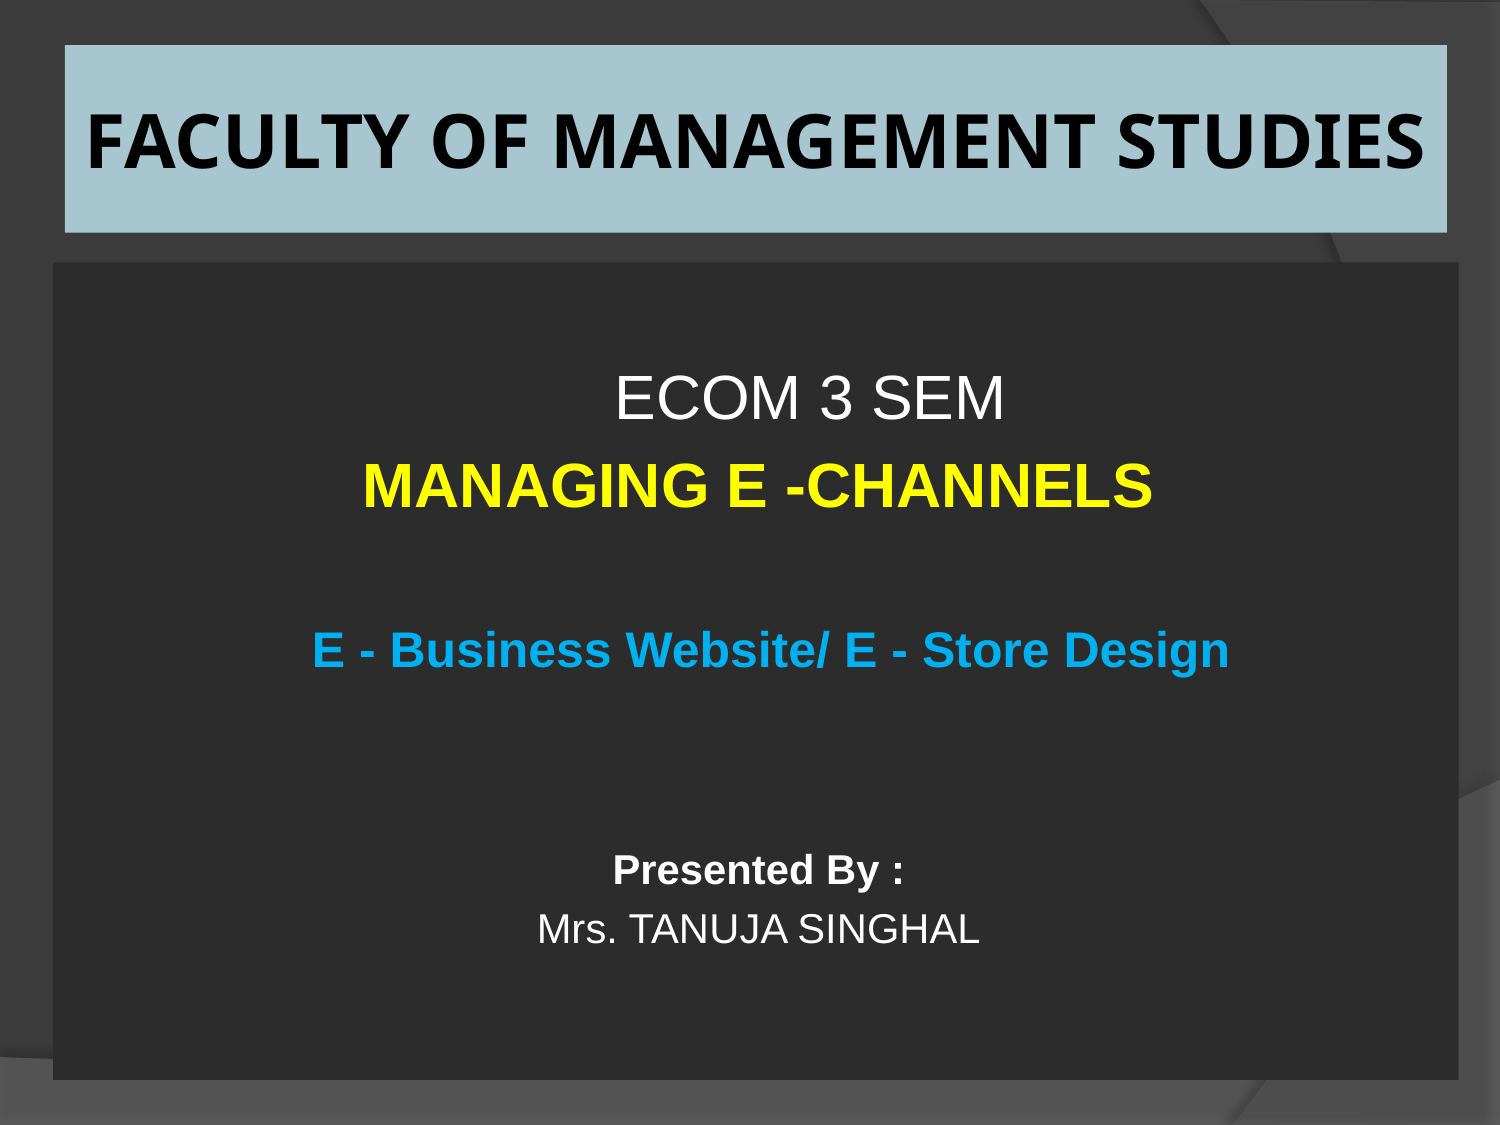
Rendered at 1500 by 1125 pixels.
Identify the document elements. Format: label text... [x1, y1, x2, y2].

list ECOM 3 SEM MANAGING E -CHANNELS E - Business Website/ E - Store Design Presented By : Mrs. TANUJA SINGHAL [53, 262, 1459, 1080]
title FACULTY OF MANAGEMENT STUDIES [64, 45, 1447, 233]
